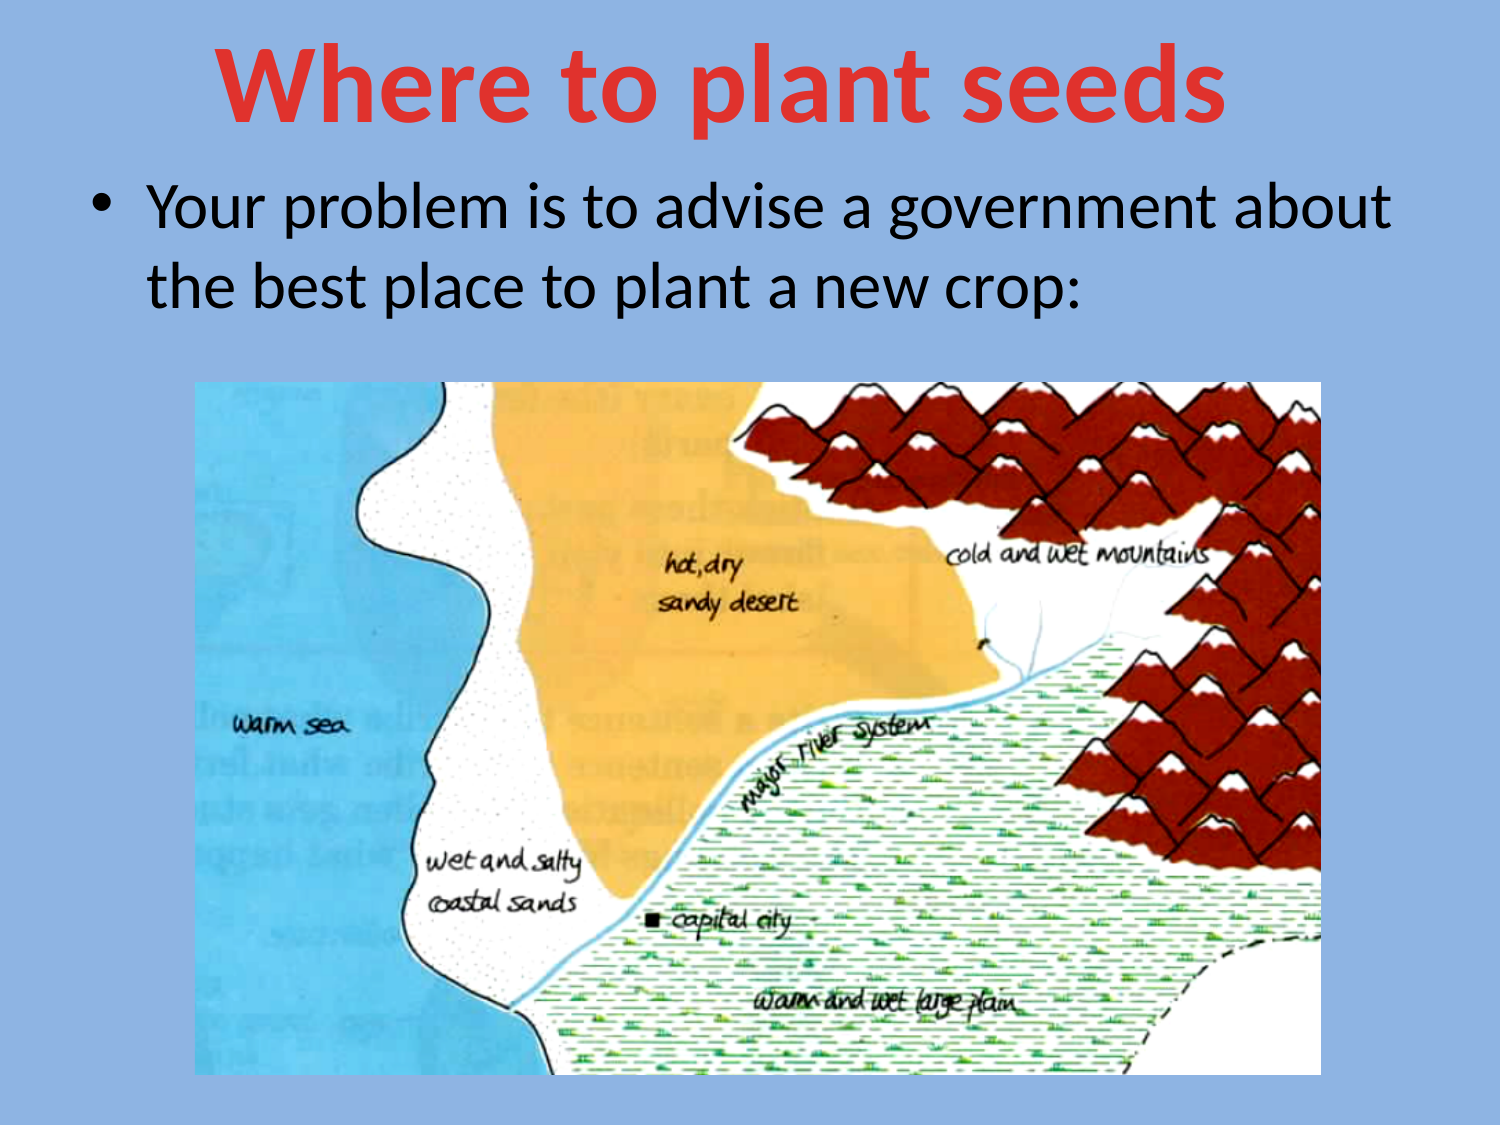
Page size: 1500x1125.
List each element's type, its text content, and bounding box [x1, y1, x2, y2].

list Your problem is to advise a government about the best place to plant a new crop: [75, 154, 1425, 1005]
picture [194, 381, 1322, 1075]
text_box Where to plant seeds [199, 2, 1246, 153]
